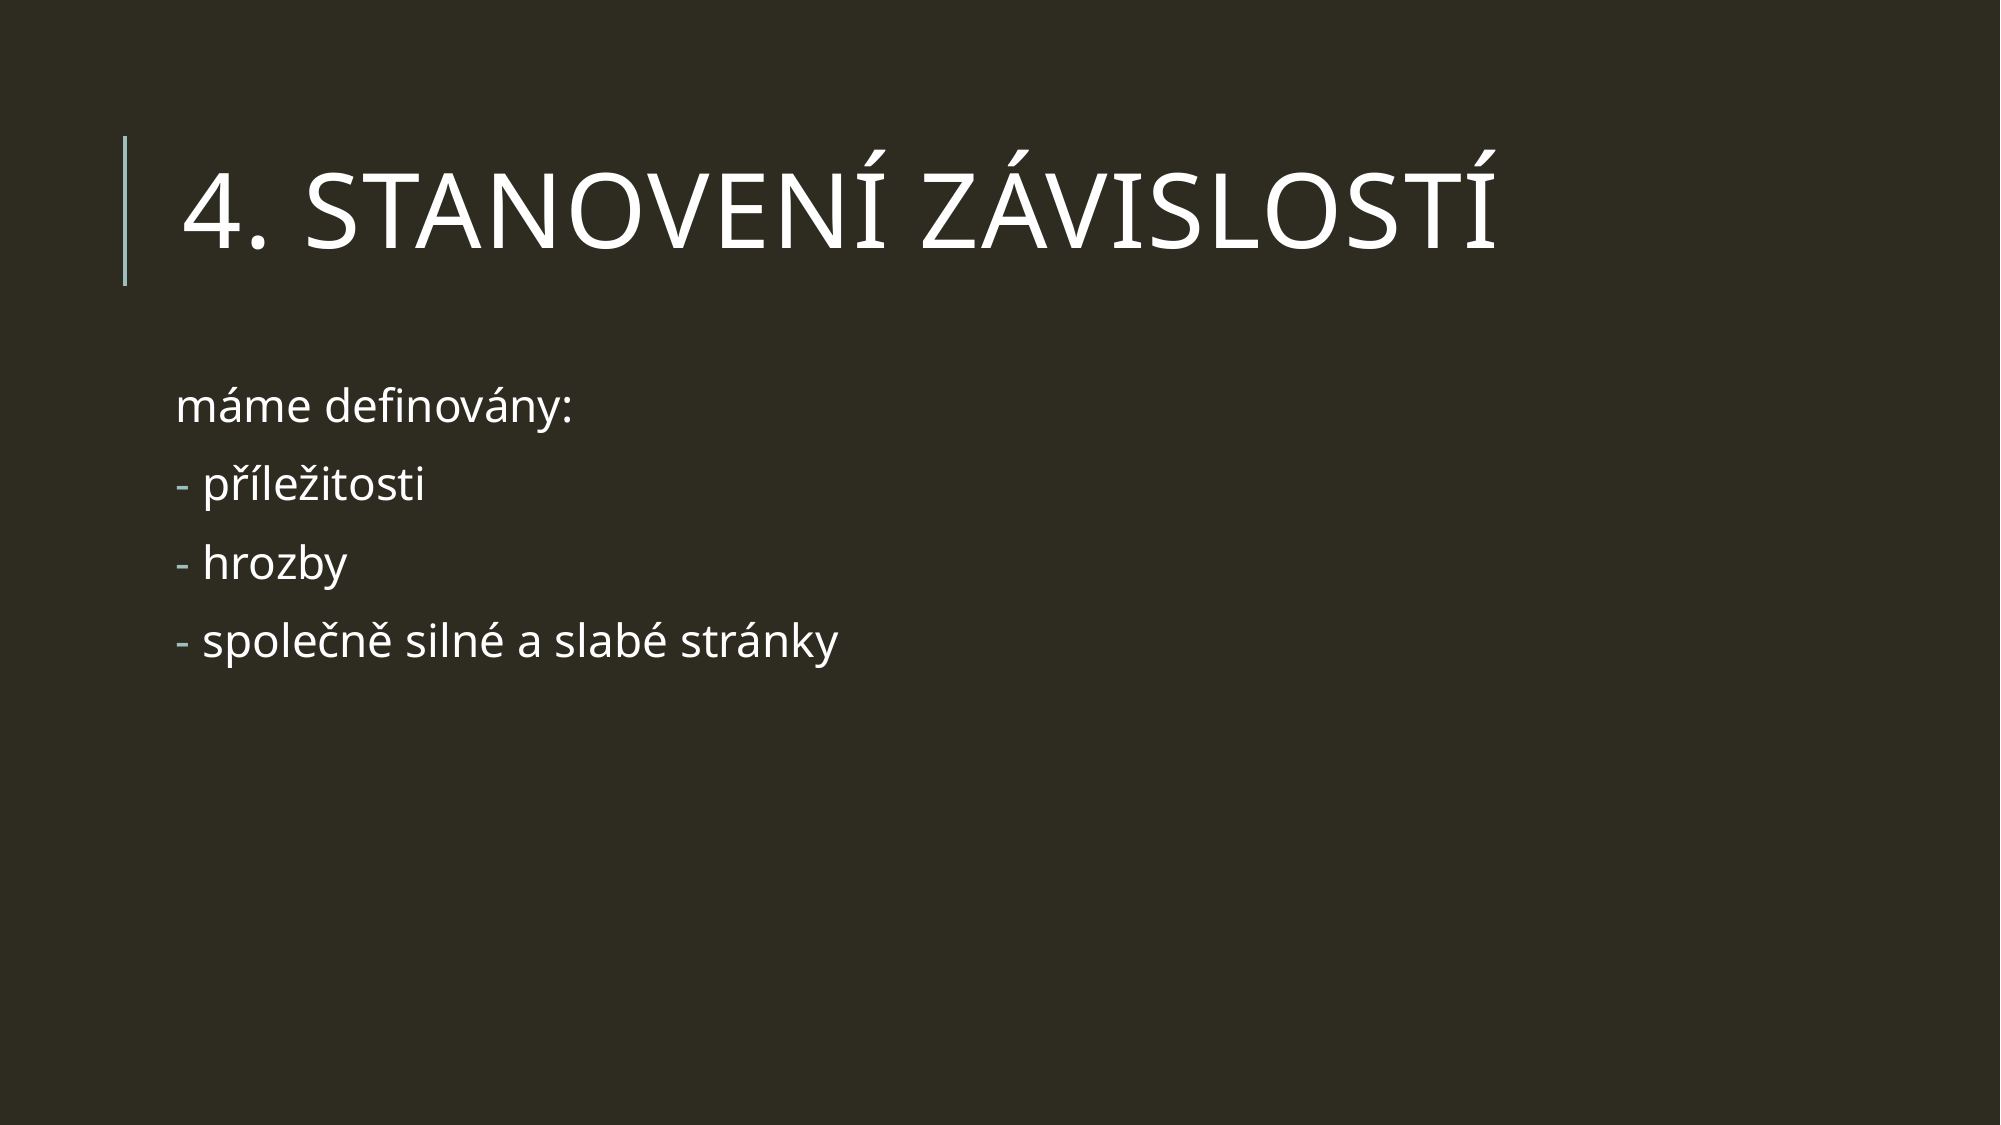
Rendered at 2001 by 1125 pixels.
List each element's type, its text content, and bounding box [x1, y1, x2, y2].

list máme definovány: příležitosti hrozby společně silné a slabé stránky [168, 375, 1763, 1035]
title 4. stanovení závislostí [168, 96, 1763, 342]
